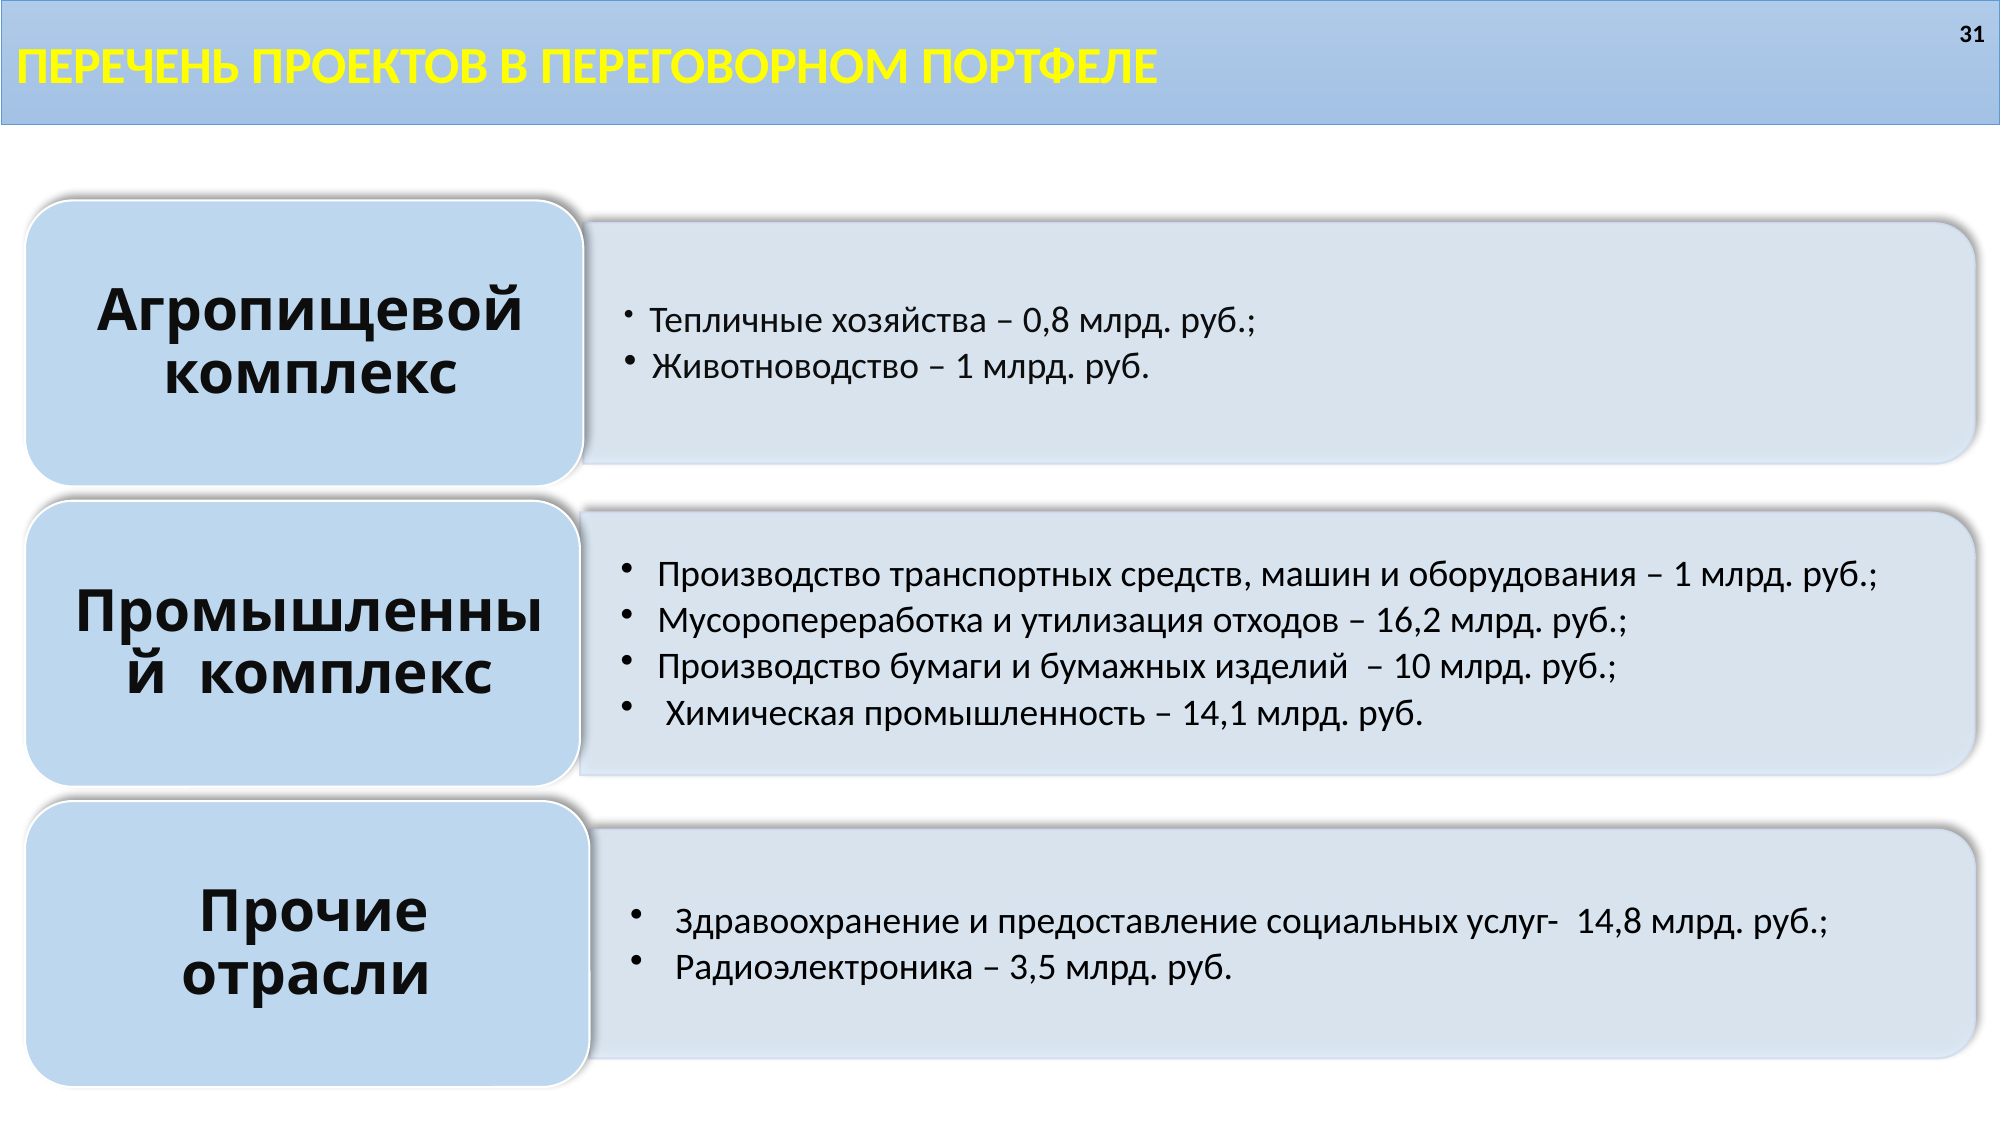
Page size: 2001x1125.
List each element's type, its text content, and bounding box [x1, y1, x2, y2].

slide_number 31 [1550, 2, 2000, 63]
text_box Перечень проектов в переговорном портфеле [1, 0, 2000, 125]
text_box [24, 199, 1975, 1088]
